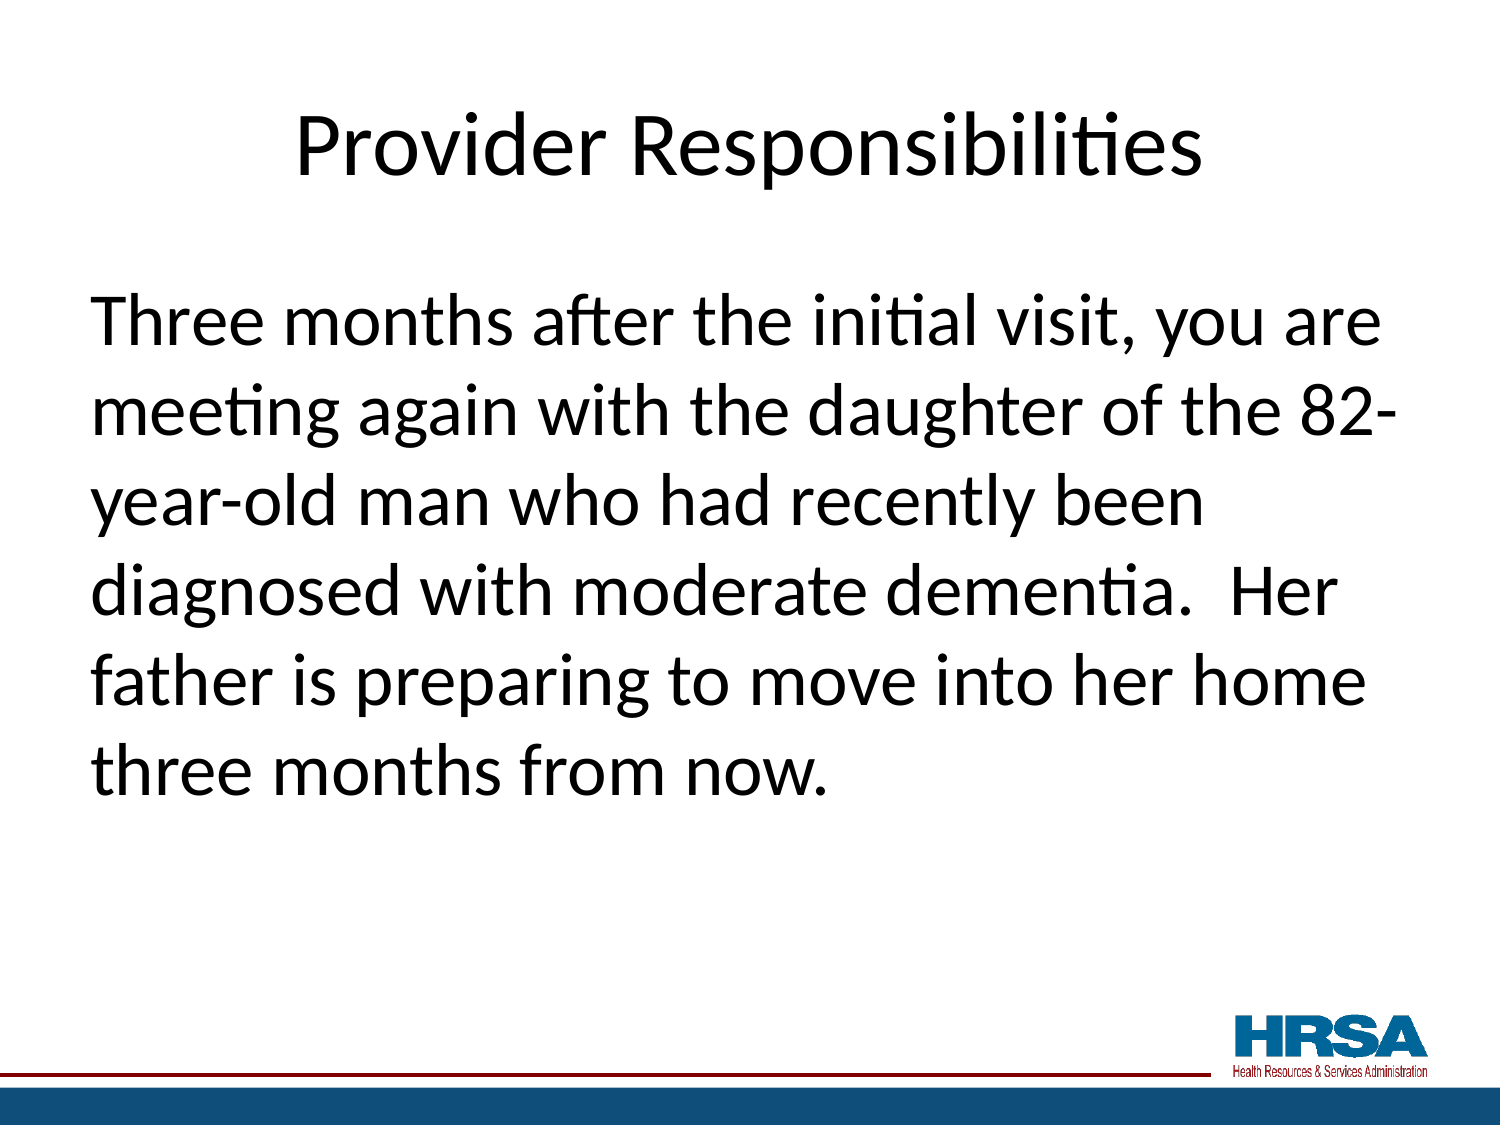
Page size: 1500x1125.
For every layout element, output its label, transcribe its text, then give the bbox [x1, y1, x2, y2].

list Three months after the initial visit, you are meeting again with the daughter of the 82-year-old man who had recently been diagnosed with moderate dementia. Her father is preparing to move into her home three months from now. [75, 262, 1425, 1005]
title Provider Responsibilities [75, 45, 1425, 233]
picture [1210, 1002, 1450, 1083]
